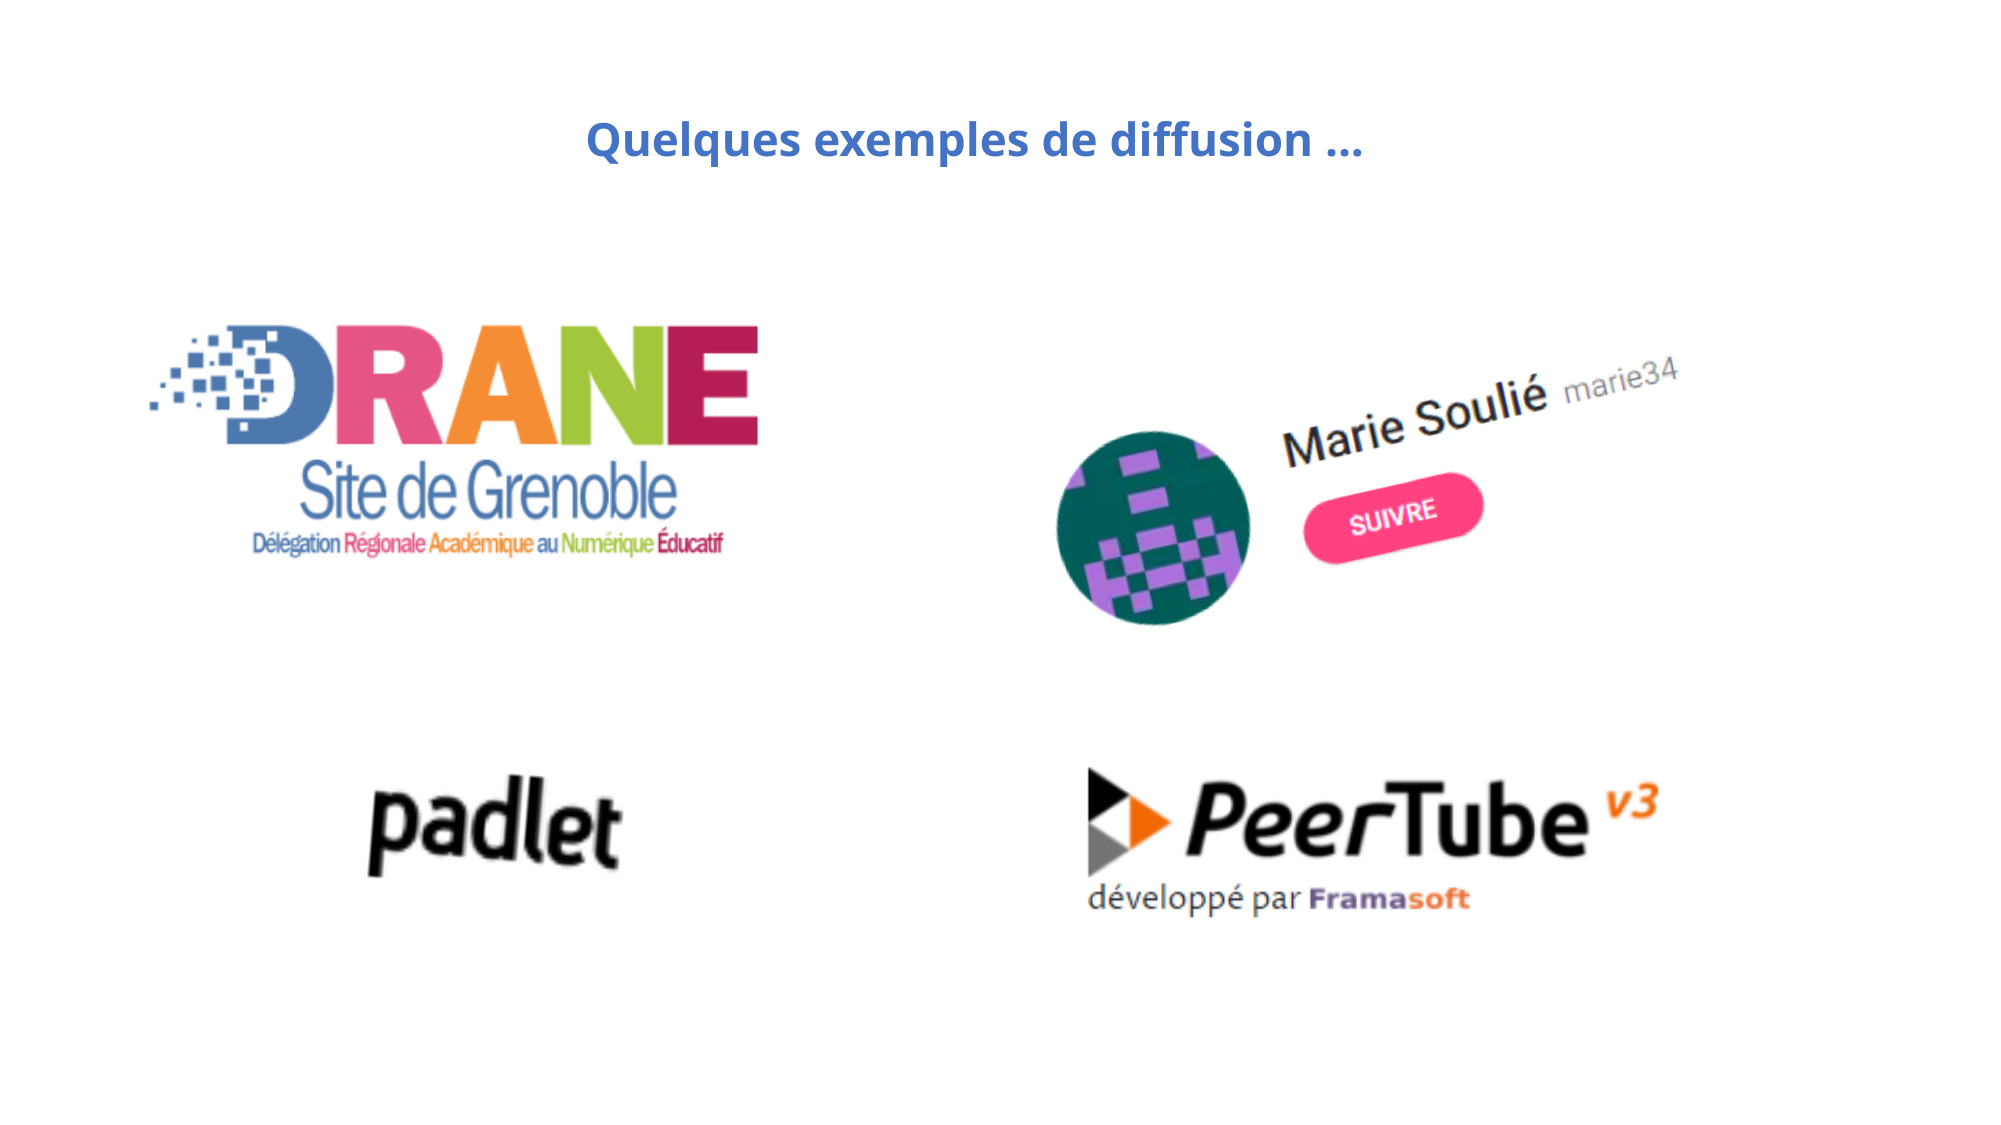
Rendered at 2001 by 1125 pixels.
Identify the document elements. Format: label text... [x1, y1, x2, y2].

text_box Quelques exemples de diffusion ... [67, 102, 1883, 479]
picture [1024, 290, 1738, 655]
picture [341, 743, 648, 920]
picture [142, 302, 786, 582]
picture [1070, 747, 1690, 922]
